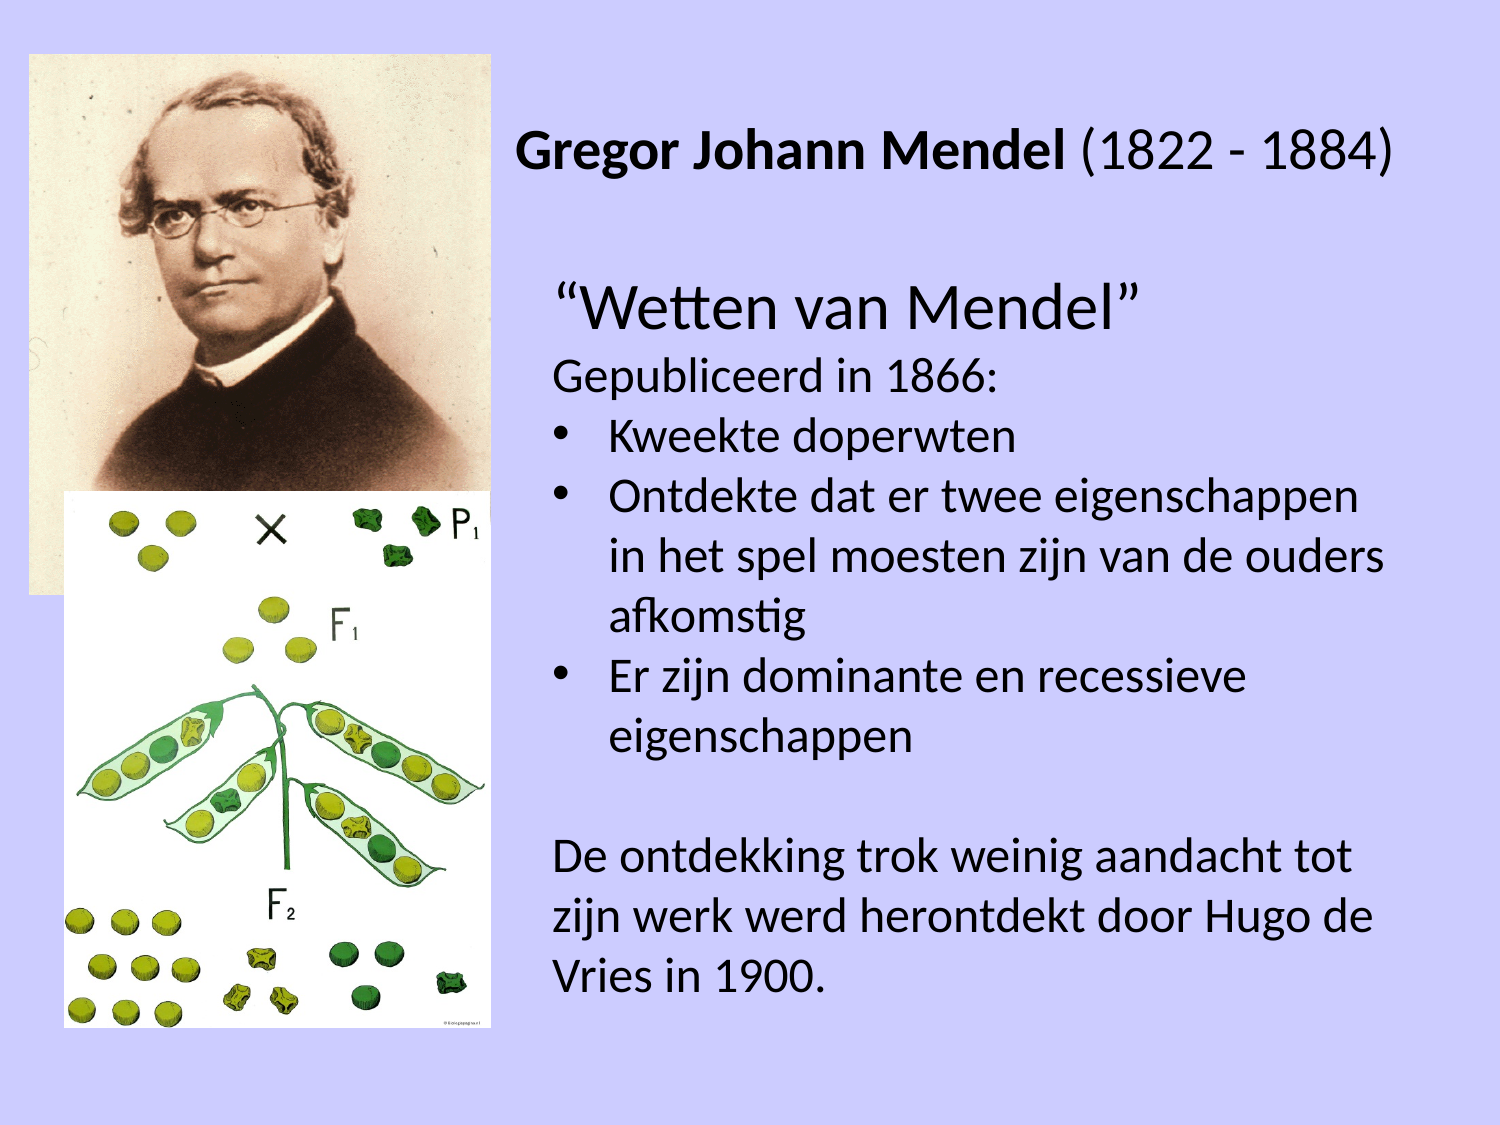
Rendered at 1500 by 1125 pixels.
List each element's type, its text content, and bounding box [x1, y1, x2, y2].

picture [29, 54, 491, 1029]
text_box Gregor Johann Mendel (1822 - 1884) [495, 103, 1424, 189]
text_box “Wetten van Mendel” Gepubliceerd in 1866: Kweekte doperwten Ontdekte dat er twee eigenschappen in het spel moesten zijn van de ouders afkomstig Er zijn dominante en recessieve eigenschappen De ontdekking trok weinig aandacht tot zijn werk werd herontdekt door Hugo de Vries in 1900. [537, 255, 1400, 1010]
